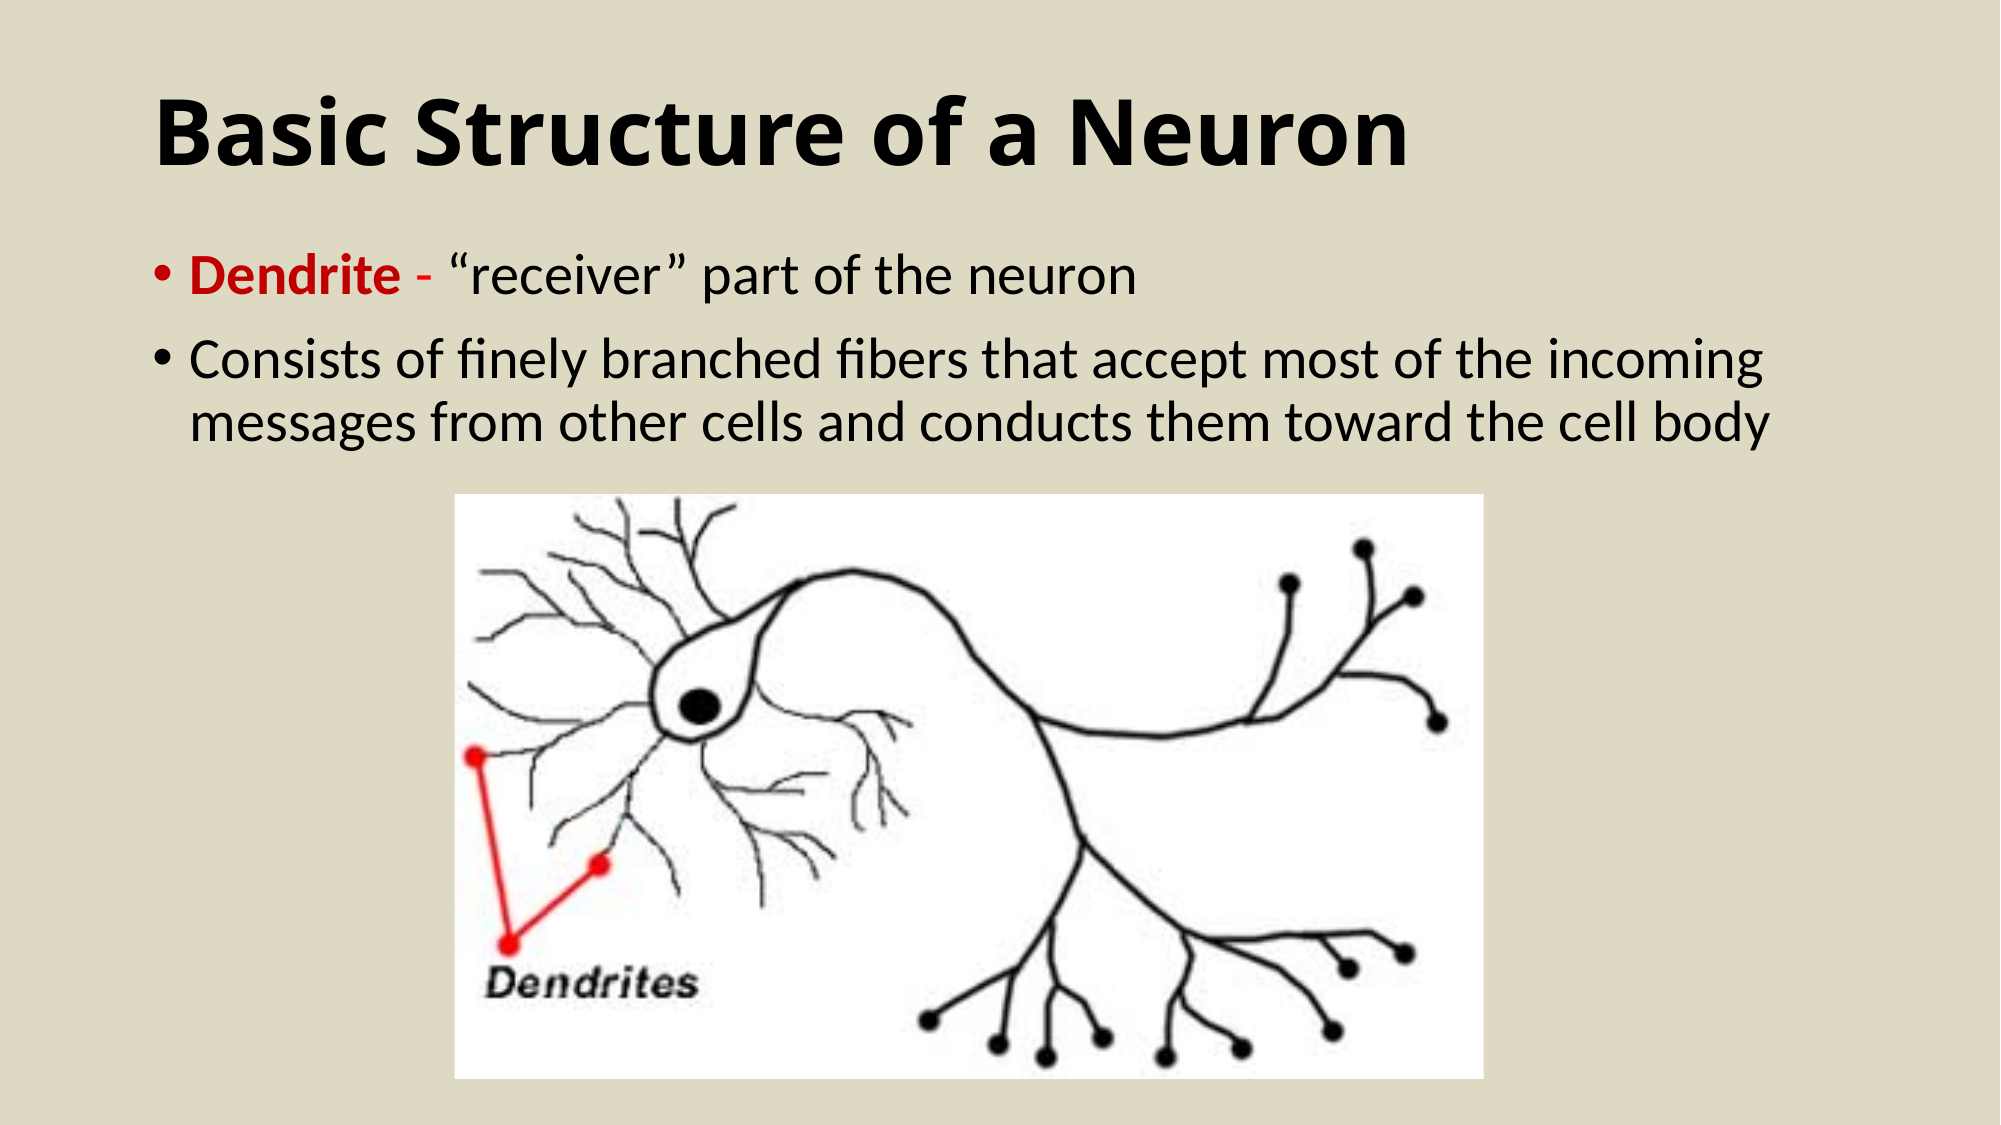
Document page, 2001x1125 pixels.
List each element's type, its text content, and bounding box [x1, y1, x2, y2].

list Dendrite - “receiver” part of the neuron Consists of finely branched fibers that accept most of the incoming messages from other cells and conducts them toward the cell body [137, 236, 1863, 1014]
picture [454, 494, 1484, 1079]
title Basic Structure of a Neuron [137, 64, 1863, 207]
